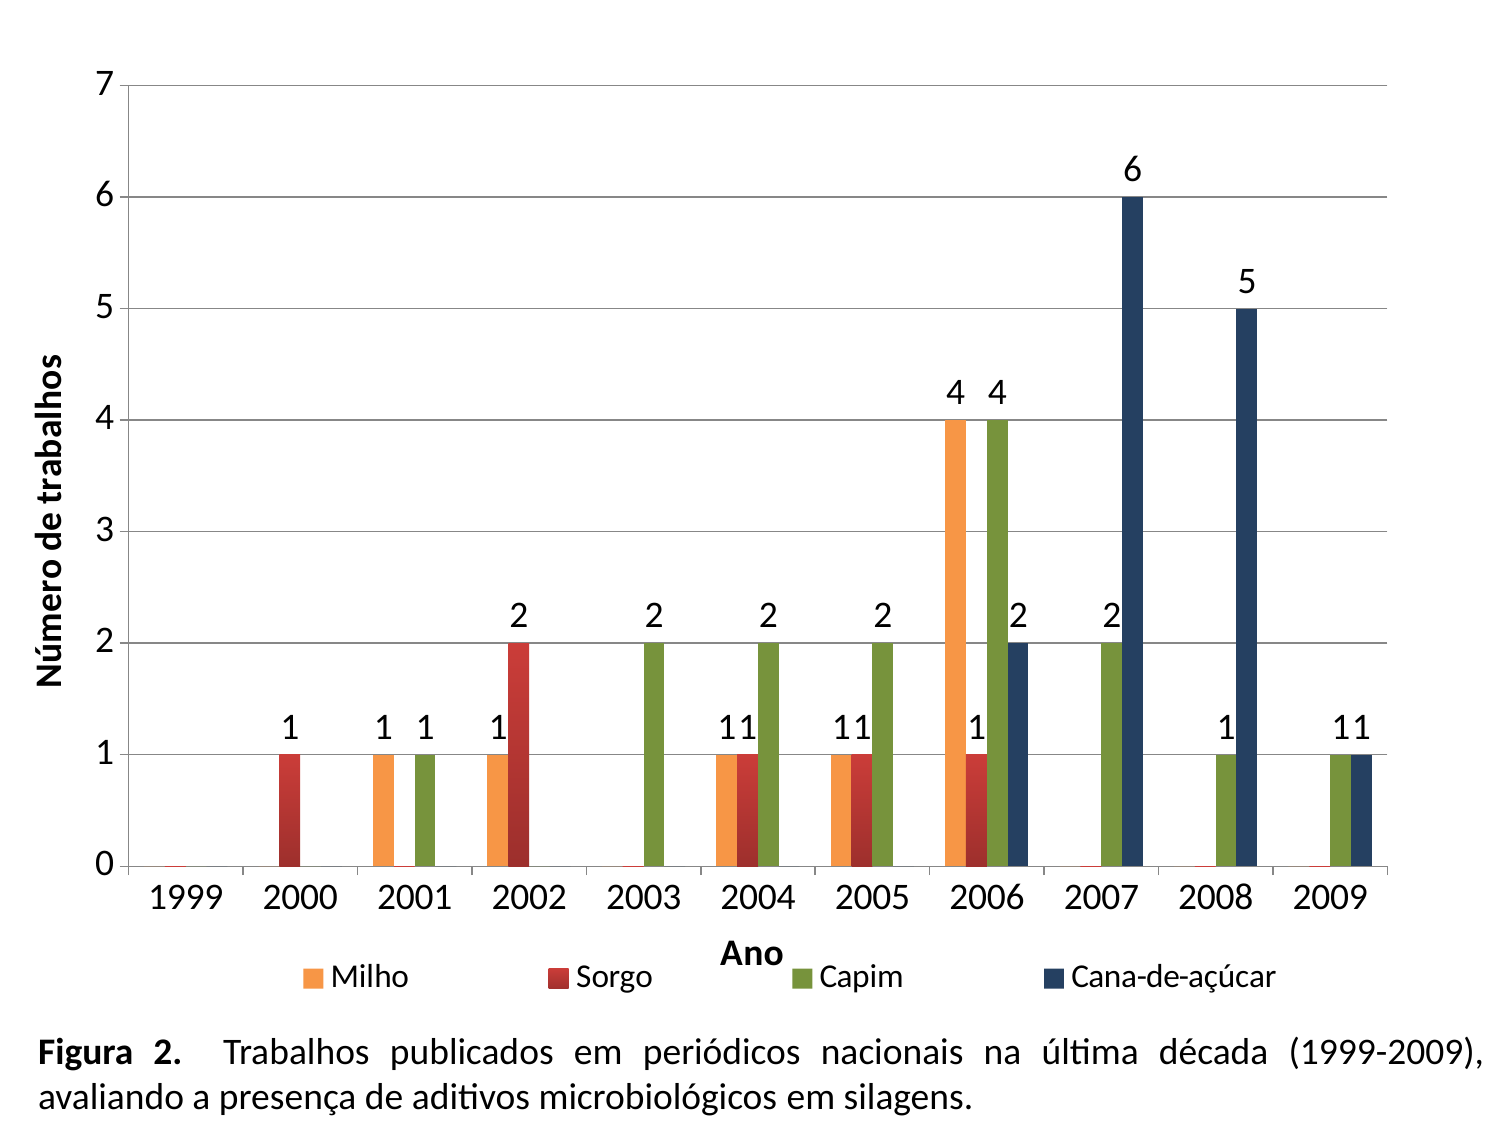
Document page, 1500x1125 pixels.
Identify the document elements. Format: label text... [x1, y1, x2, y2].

text_box Figura 2. Trabalhos publicados em periódicos nacionais na última década (1999-2009), avaliando a presença de aditivos microbiológicos em silagens. [23, 1019, 1500, 1125]
chart [21, 58, 1500, 1008]
